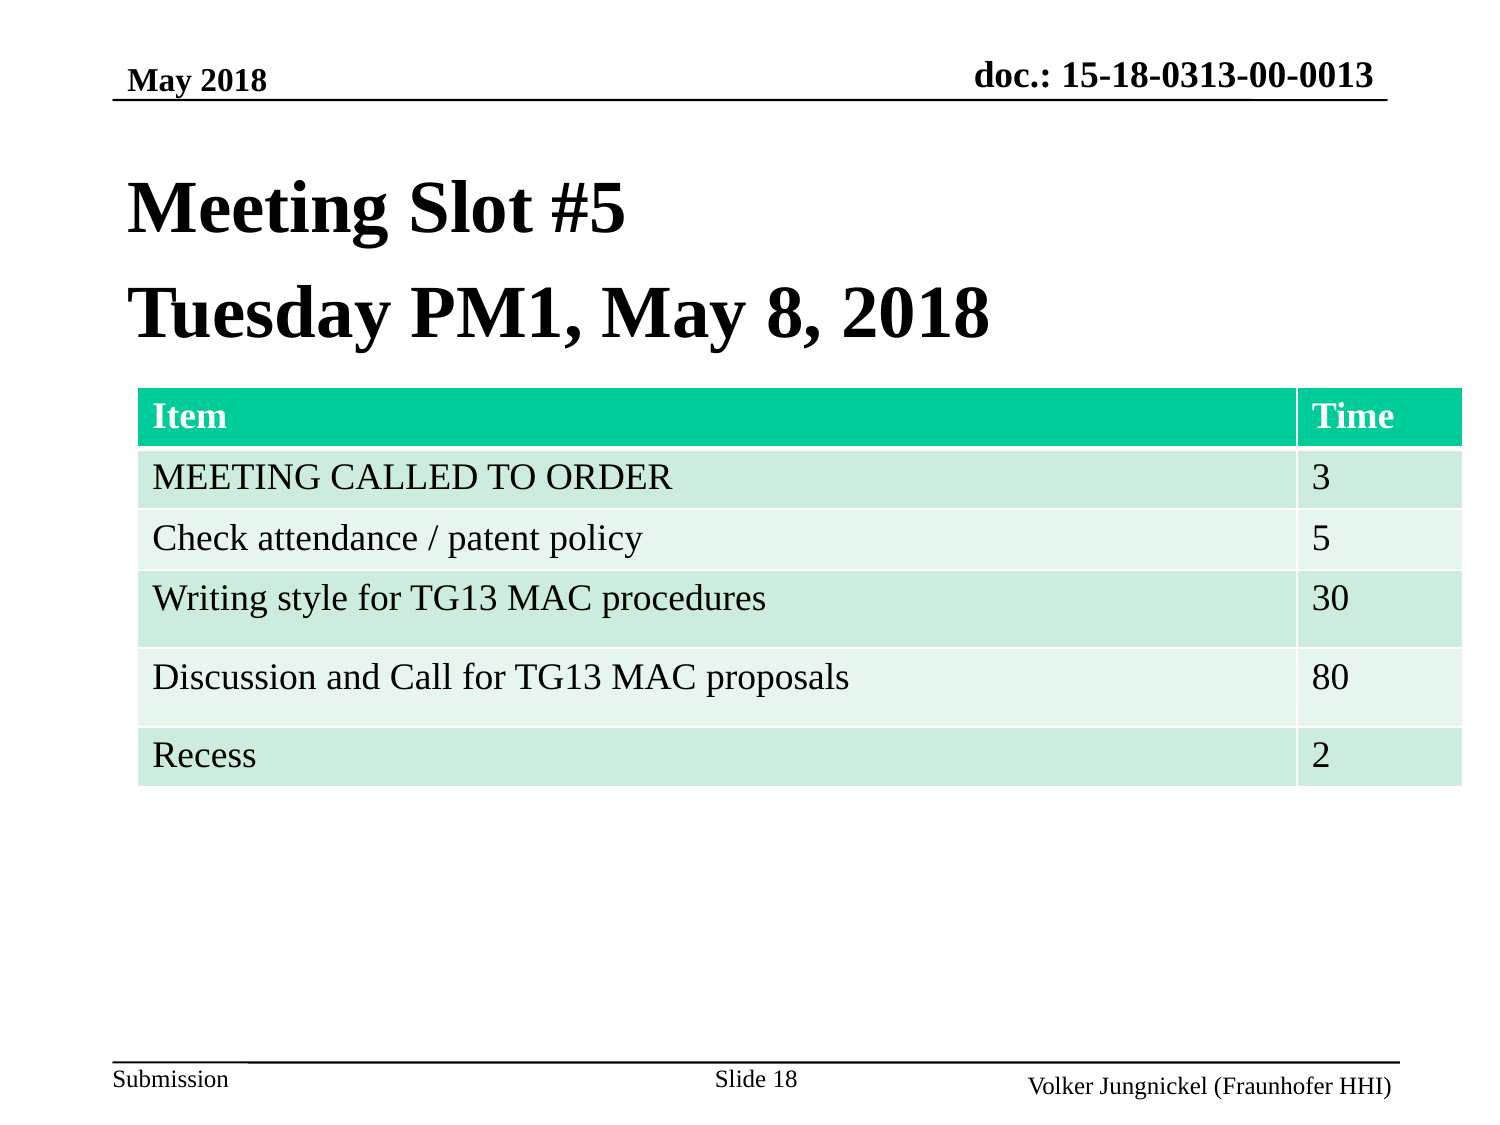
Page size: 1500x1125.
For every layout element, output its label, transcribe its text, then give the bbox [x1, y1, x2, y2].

table_cell Check attendance / patent policy [138, 510, 1296, 569]
footer Volker Jungnickel (Fraunhofer HHI) [1012, 1062, 1439, 1100]
table_header Item [138, 388, 1296, 446]
table_cell Recess [138, 728, 1296, 786]
text_box Meeting Slot #5 Tuesday PM1, May 8, 2018 [112, 149, 1388, 425]
table_cell 80 [1298, 649, 1462, 726]
table_cell 2 [1298, 728, 1462, 786]
slide_number Slide 18 [711, 1061, 801, 1093]
table_cell Writing style for TG13 MAC procedures [138, 571, 1296, 647]
table_cell 30 [1298, 571, 1462, 647]
table_cell MEETING CALLED TO ORDER [138, 451, 1296, 508]
table_cell 3 [1298, 451, 1462, 508]
table_cell Discussion and Call for TG13 MAC proposals [138, 649, 1296, 726]
table_header Time [1298, 388, 1462, 446]
table_cell 5 [1298, 510, 1462, 569]
text_box May 2018 [112, 50, 425, 147]
